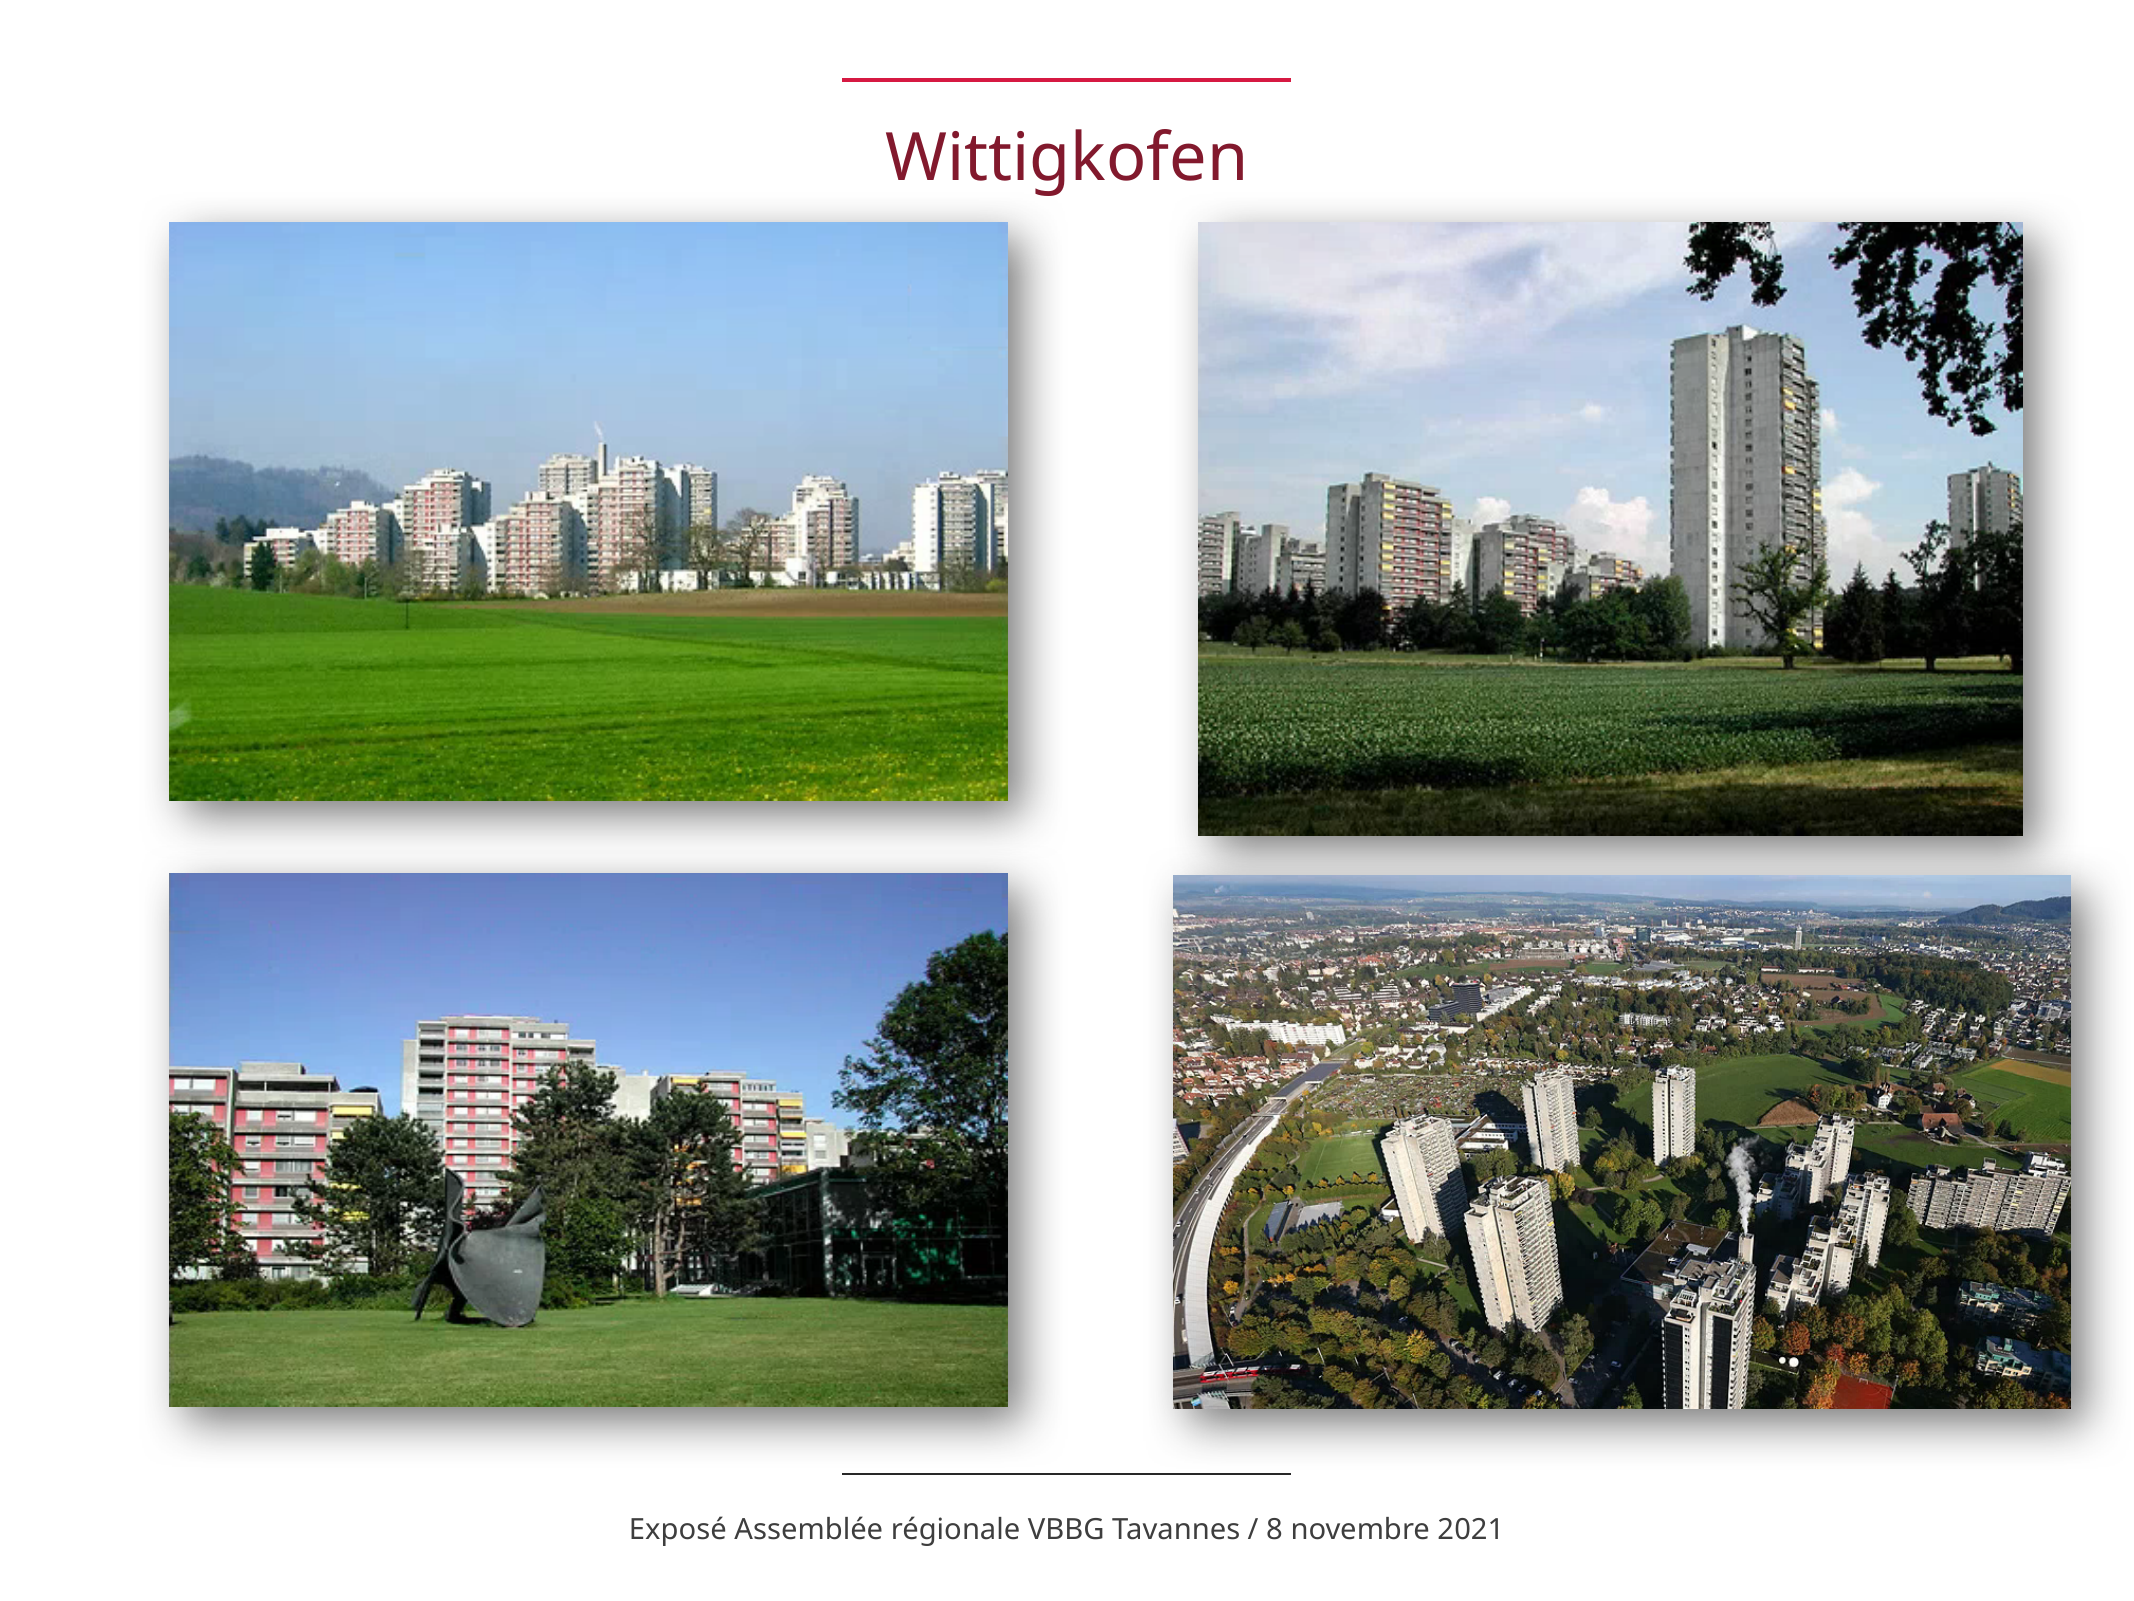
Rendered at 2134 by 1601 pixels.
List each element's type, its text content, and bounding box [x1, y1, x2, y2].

footer Exposé Assemblée régionale VBBG Tavannes / 8 novembre 2021 [169, 1483, 1965, 1549]
picture [1173, 874, 2071, 1409]
picture [1198, 222, 2024, 836]
picture [168, 872, 1009, 1407]
title Wittigkofen [169, 103, 1965, 206]
picture [168, 222, 1009, 801]
